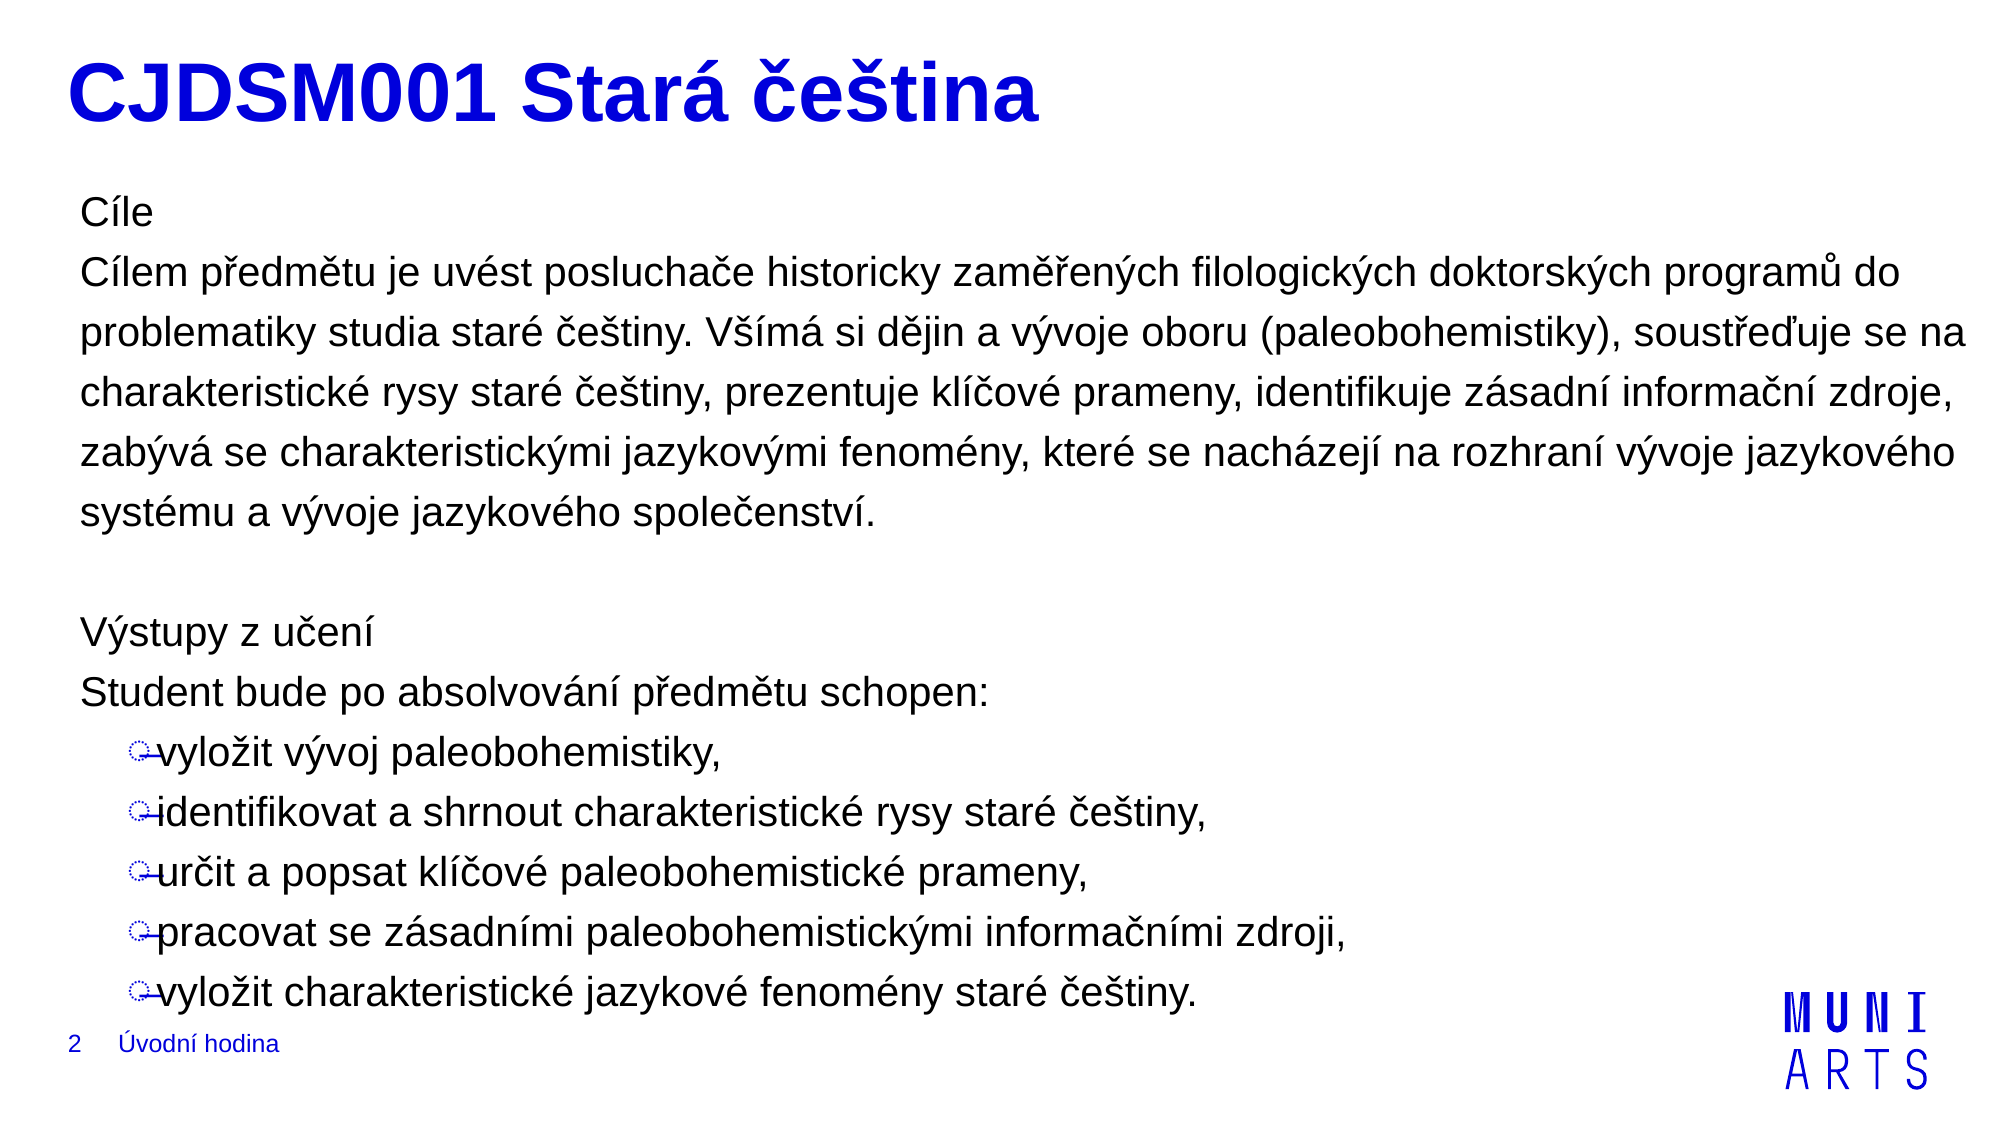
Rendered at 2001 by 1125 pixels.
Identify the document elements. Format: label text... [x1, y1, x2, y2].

title CJDSM001 Stará čeština [67, 55, 1883, 126]
footer Úvodní hodina [118, 1021, 1418, 1063]
list Cíle Cílem předmětu je uvést posluchače historicky zaměřených filologických doktorských programů do problematiky studia staré češtiny. Všímá si dějin a vývoje oboru (paleobohemistiky), soustřeďuje se na charakteristické rysy staré češtiny, prezentuje klíčové prameny, identifikuje zásadní informační zdroje, zabývá se charakteristickými jazykovými fenomény, které se nacházejí na rozhraní vývoje jazykového systému a vývoje jazykového společenství. Výstupy z učení Student bude po absolvování předmětu schopen: vyložit vývoj paleobohemistiky, identifikovat a shrnout charakteristické rysy staré češtiny, určit a popsat klíčové paleobohemistické prameny, pracovat se zásadními paleobohemistickými informačními zdroji, vyložit charakteristické jazykové fenomény staré češtiny. [67, 174, 2000, 940]
slide_number 2 [67, 1021, 110, 1063]
